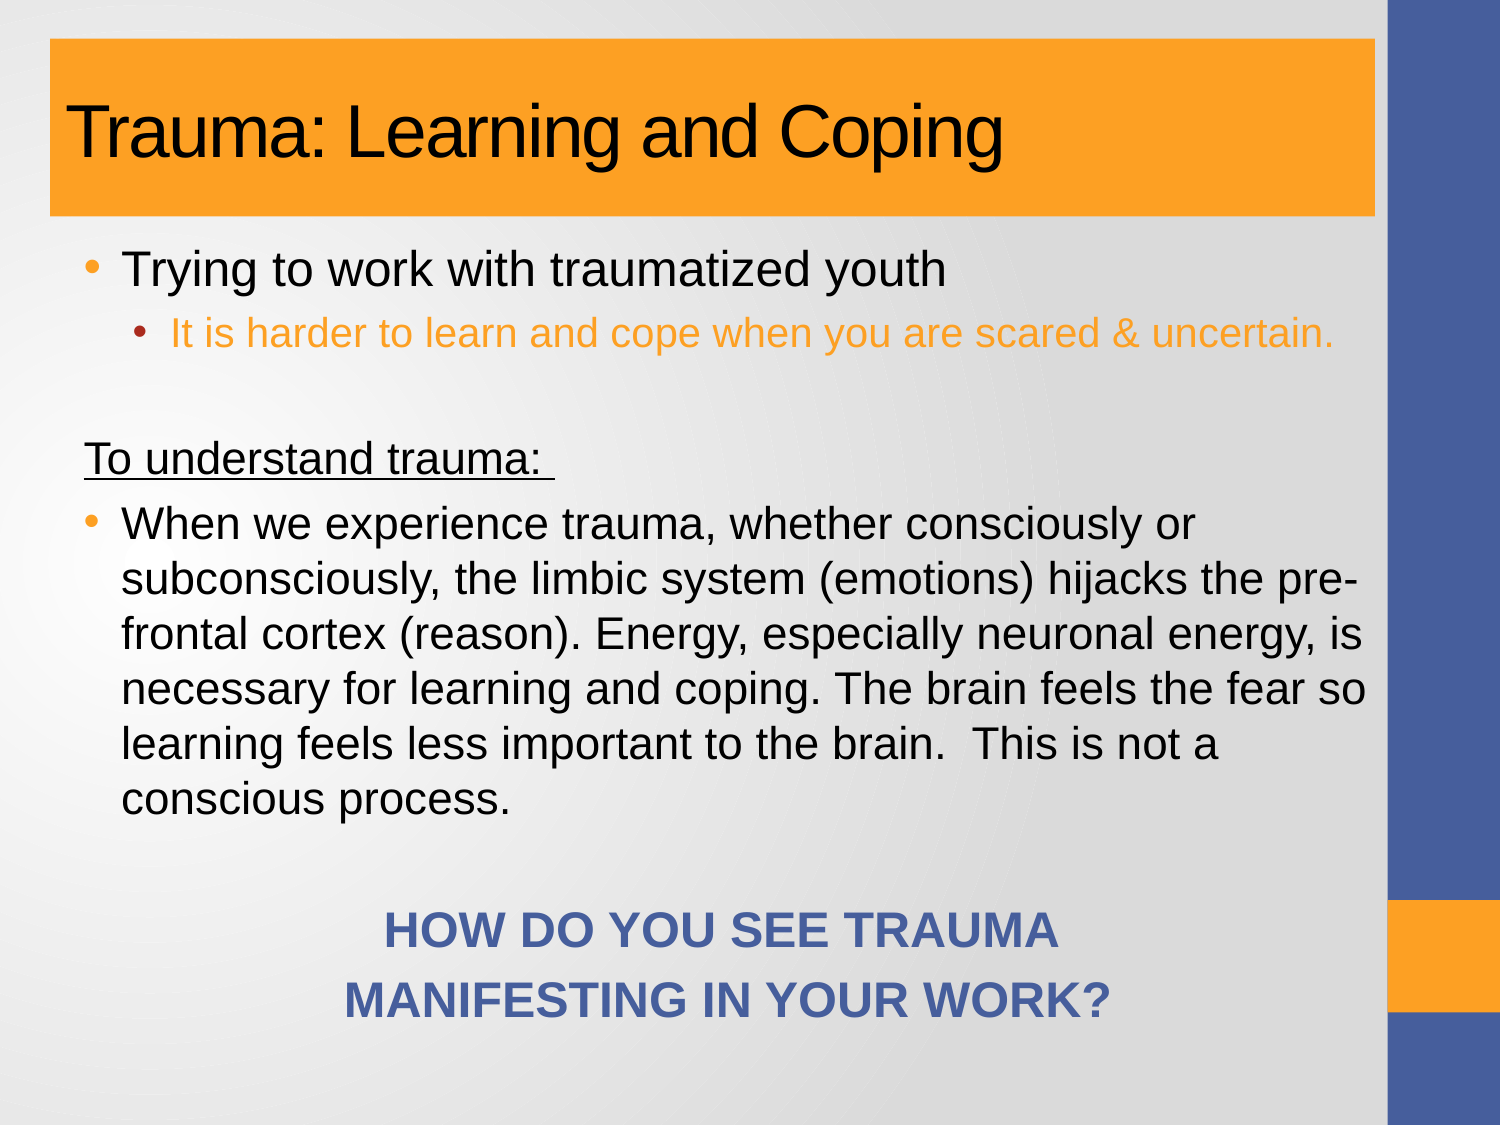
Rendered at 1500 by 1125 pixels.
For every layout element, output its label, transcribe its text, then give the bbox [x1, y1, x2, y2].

list Trying to work with traumatized youth It is harder to learn and cope when you are scared & uncertain. To understand trauma: When we experience trauma, whether consciously or subconsciously, the limbic system (emotions) hijacks the pre-frontal cortex (reason). Energy, especially neuronal energy, is necessary for learning and coping. The brain feels the fear so learning feels less important to the brain. This is not a conscious process. HOW DO YOU SEE TRAUMA MANIFESTING IN YOUR WORK? [50, 229, 1388, 1099]
title Trauma: Learning and Coping [50, 38, 1375, 217]
